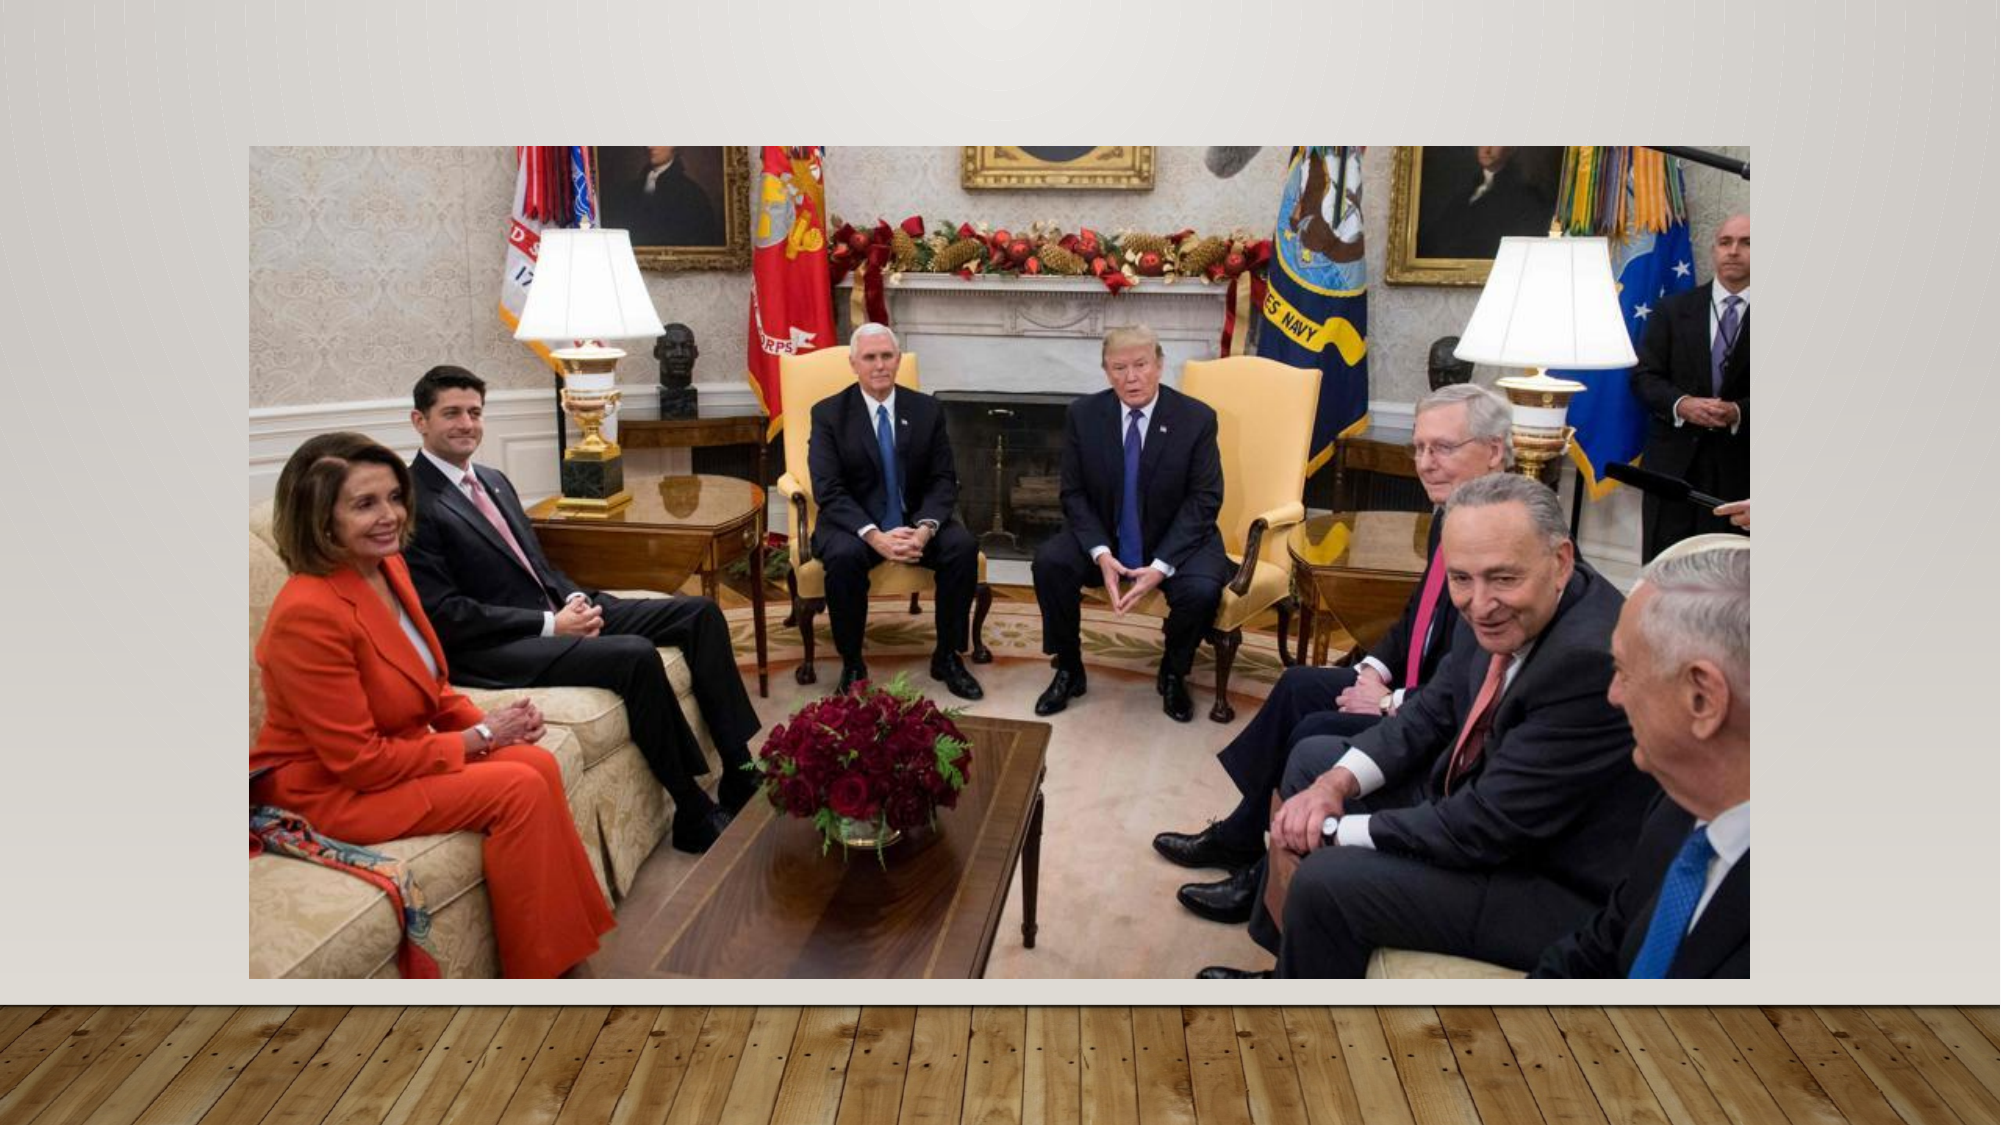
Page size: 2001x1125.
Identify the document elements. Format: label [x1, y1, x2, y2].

picture [249, 145, 1751, 980]
picture [0, 1005, 2000, 1125]
